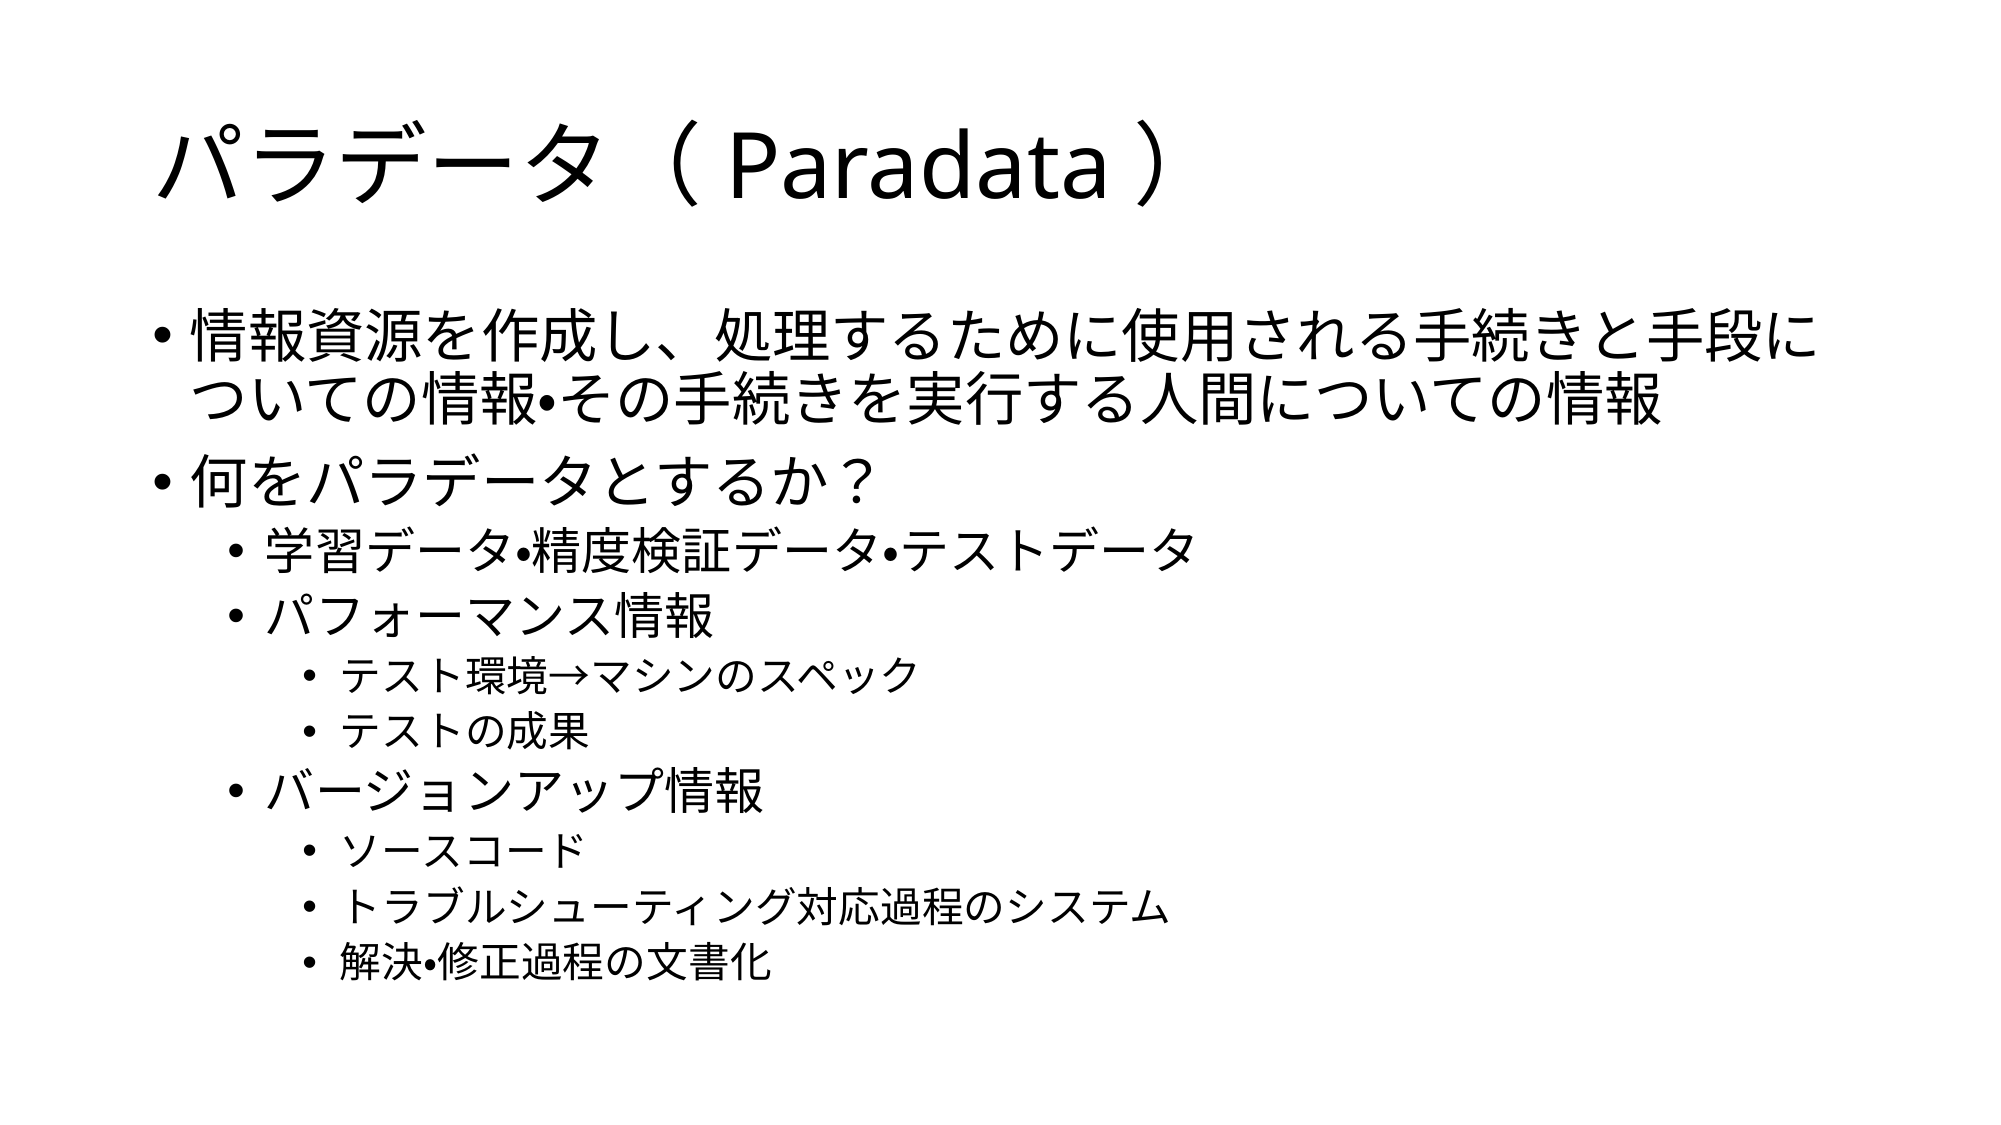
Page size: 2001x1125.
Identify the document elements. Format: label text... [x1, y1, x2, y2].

title パラデータ（Paradata） [137, 59, 1863, 278]
list 情報資源を作成し、処理するために使用される手続きと手段についての情報・その手続きを実行する人間についての情報 何をパラデータとするか？ 学習データ・精度検証データ・テストデータ パフォーマンス情報 テスト環境→マシンのスペック テストの成果 バージョンアップ情報 ソースコード トラブルシューティング対応過程のシステム 解決・修正過程の文書化 [137, 299, 1863, 1014]
